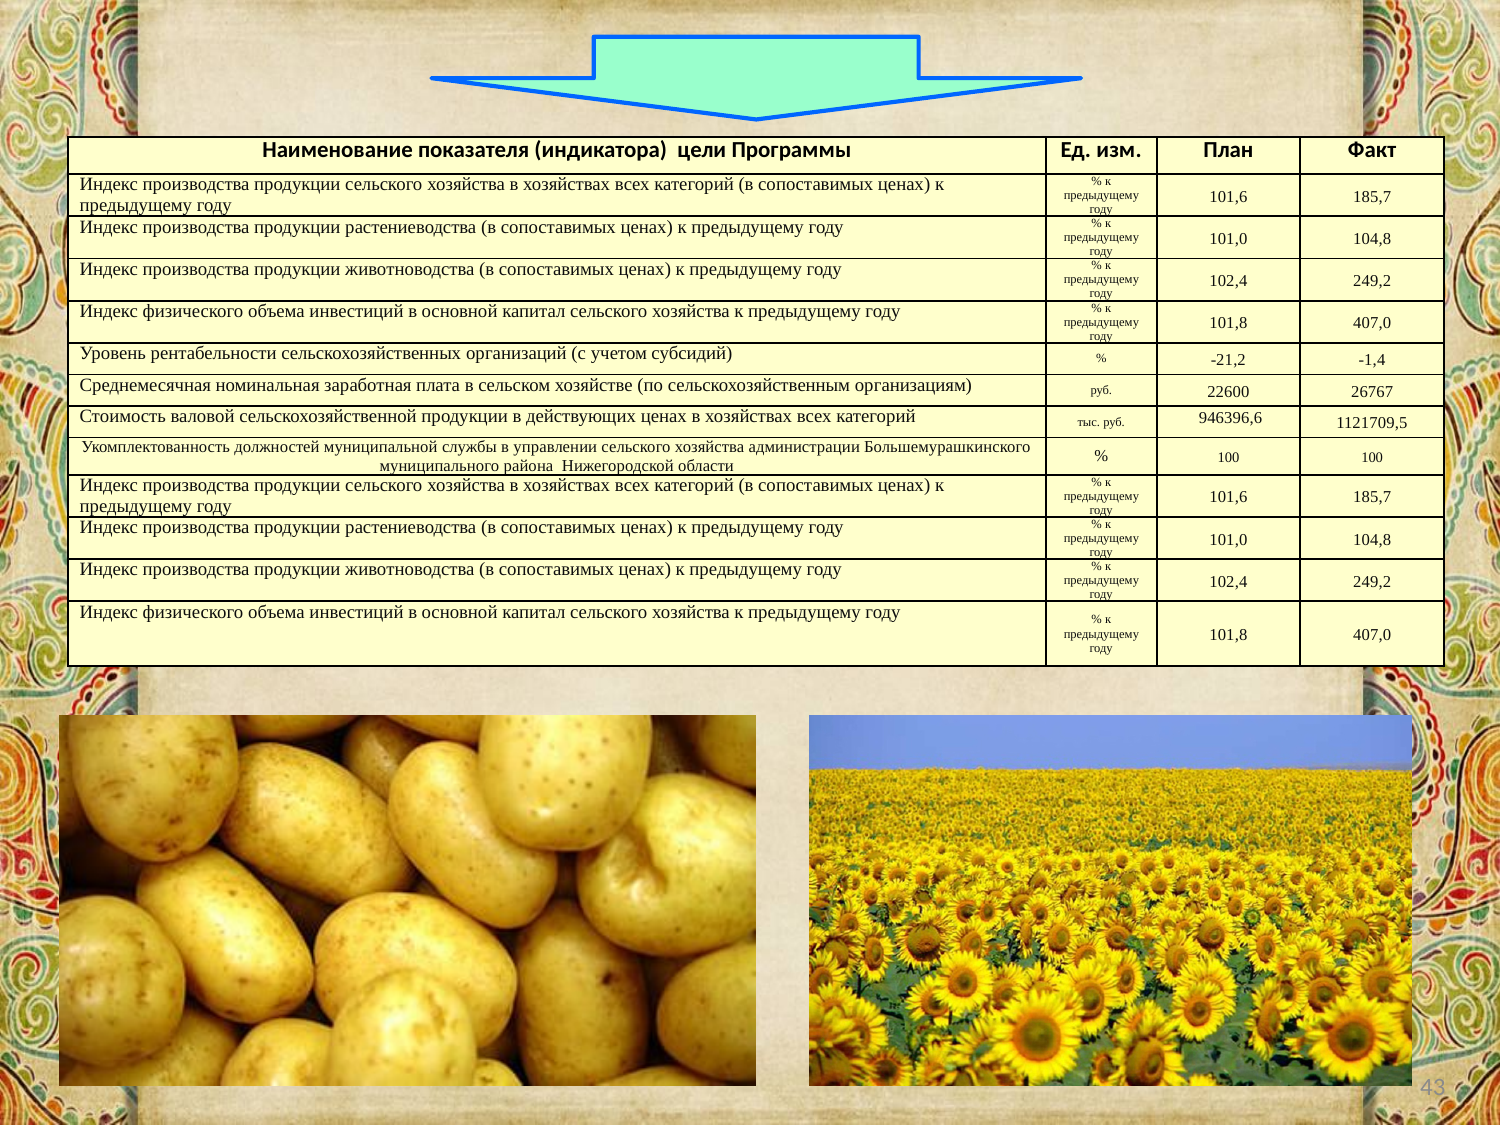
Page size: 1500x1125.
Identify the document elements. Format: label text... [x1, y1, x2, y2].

table_cell Индекс производства продукции сельского хозяйства в хозяйствах всех категорий (в сопоставимых ценах) к предыдущему году [69, 476, 1045, 516]
table_cell % к предыдущему году [1047, 302, 1156, 342]
table_cell 104,8 [1301, 518, 1443, 558]
table_cell % к предыдущему году [1047, 476, 1156, 516]
picture [0, 0, 1500, 1125]
table_cell 249,2 [1301, 560, 1443, 600]
table_cell Среднемесячная номинальная заработная плата в сельском хозяйстве (по сельскохозяйственным организациям) [69, 375, 1045, 405]
table_cell Индекс производства продукции животноводства (в сопоставимых ценах) к предыдущему году [69, 560, 1045, 600]
table_header Ед. изм. [1047, 138, 1156, 173]
table_cell 101,6 [1158, 175, 1299, 215]
table_cell 101,0 [1158, 518, 1299, 558]
table_cell 26767 [1301, 375, 1443, 405]
table_cell Индекс производства продукции растениеводства (в сопоставимых ценах) к предыдущему году [69, 518, 1045, 558]
table_cell 101,0 [1158, 217, 1299, 258]
text_box [429, 34, 1084, 122]
table_cell 1121709,5 [1301, 407, 1443, 437]
table_cell % [1047, 438, 1156, 474]
table_cell Индекс производства продукции сельского хозяйства в хозяйствах всех категорий (в сопоставимых ценах) к предыдущему году [69, 175, 1045, 215]
table_cell 100 [1158, 438, 1299, 474]
slide_number 43 [1110, 1055, 1461, 1116]
table_cell Стоимость валовой сельскохозяйственной продукции в действующих ценах в хозяйствах всех категорий [69, 407, 1045, 437]
table_cell -21,2 [1158, 344, 1299, 374]
table_cell 100 [1301, 438, 1443, 474]
table_cell 249,2 [1301, 259, 1443, 300]
table_cell % к предыдущему году [1047, 217, 1156, 258]
table_cell 102,4 [1158, 560, 1299, 600]
table_cell 185,7 [1301, 175, 1443, 215]
table_cell руб. [1047, 375, 1156, 405]
table_cell Индекс производства продукции растениеводства (в сопоставимых ценах) к предыдущему году [69, 217, 1045, 258]
table_cell 22600 [1158, 375, 1299, 405]
table_cell 101,8 [1158, 602, 1299, 665]
table_cell -1,4 [1301, 344, 1443, 374]
table_header Факт [1301, 138, 1443, 173]
table_cell % к предыдущему году [1047, 518, 1156, 558]
table_cell 407,0 [1301, 602, 1443, 665]
table_cell Индекс физического объема инвестиций в основной капитал сельского хозяйства к предыдущему году [69, 302, 1045, 342]
table_cell Индекс физического объема инвестиций в основной капитал сельского хозяйства к предыдущему году [69, 602, 1045, 665]
table_cell 407,0 [1301, 302, 1443, 342]
table_cell 946396,6 [1158, 407, 1299, 437]
table_cell Уровень рентабельности сельскохозяйственных организаций (с учетом субсидий) [69, 344, 1045, 374]
table_cell 101,6 [1158, 476, 1299, 516]
table_cell % [1047, 344, 1156, 374]
table_cell % к предыдущему году [1047, 560, 1156, 600]
table_cell 104,8 [1301, 217, 1443, 258]
table_cell 102,4 [1158, 259, 1299, 300]
table_cell Индекс производства продукции животноводства (в сопоставимых ценах) к предыдущему году [69, 259, 1045, 300]
table_header План [1158, 138, 1299, 173]
table_cell Укомплектованность должностей муниципальной службы в управлении сельского хозяйства администрации Большемурашкинского муниципального района Нижегородской области [69, 438, 1045, 474]
table_cell 185,7 [1301, 476, 1443, 516]
table_cell % к предыдущему году [1047, 259, 1156, 300]
table_cell 101,8 [1158, 302, 1299, 342]
table_cell % к предыдущему году [1047, 602, 1156, 665]
table_cell тыс. руб. [1047, 407, 1156, 437]
table_header Наименование показателя (индикатора) цели Программы [69, 138, 1045, 173]
table_cell % к предыдущему году [1047, 175, 1156, 215]
